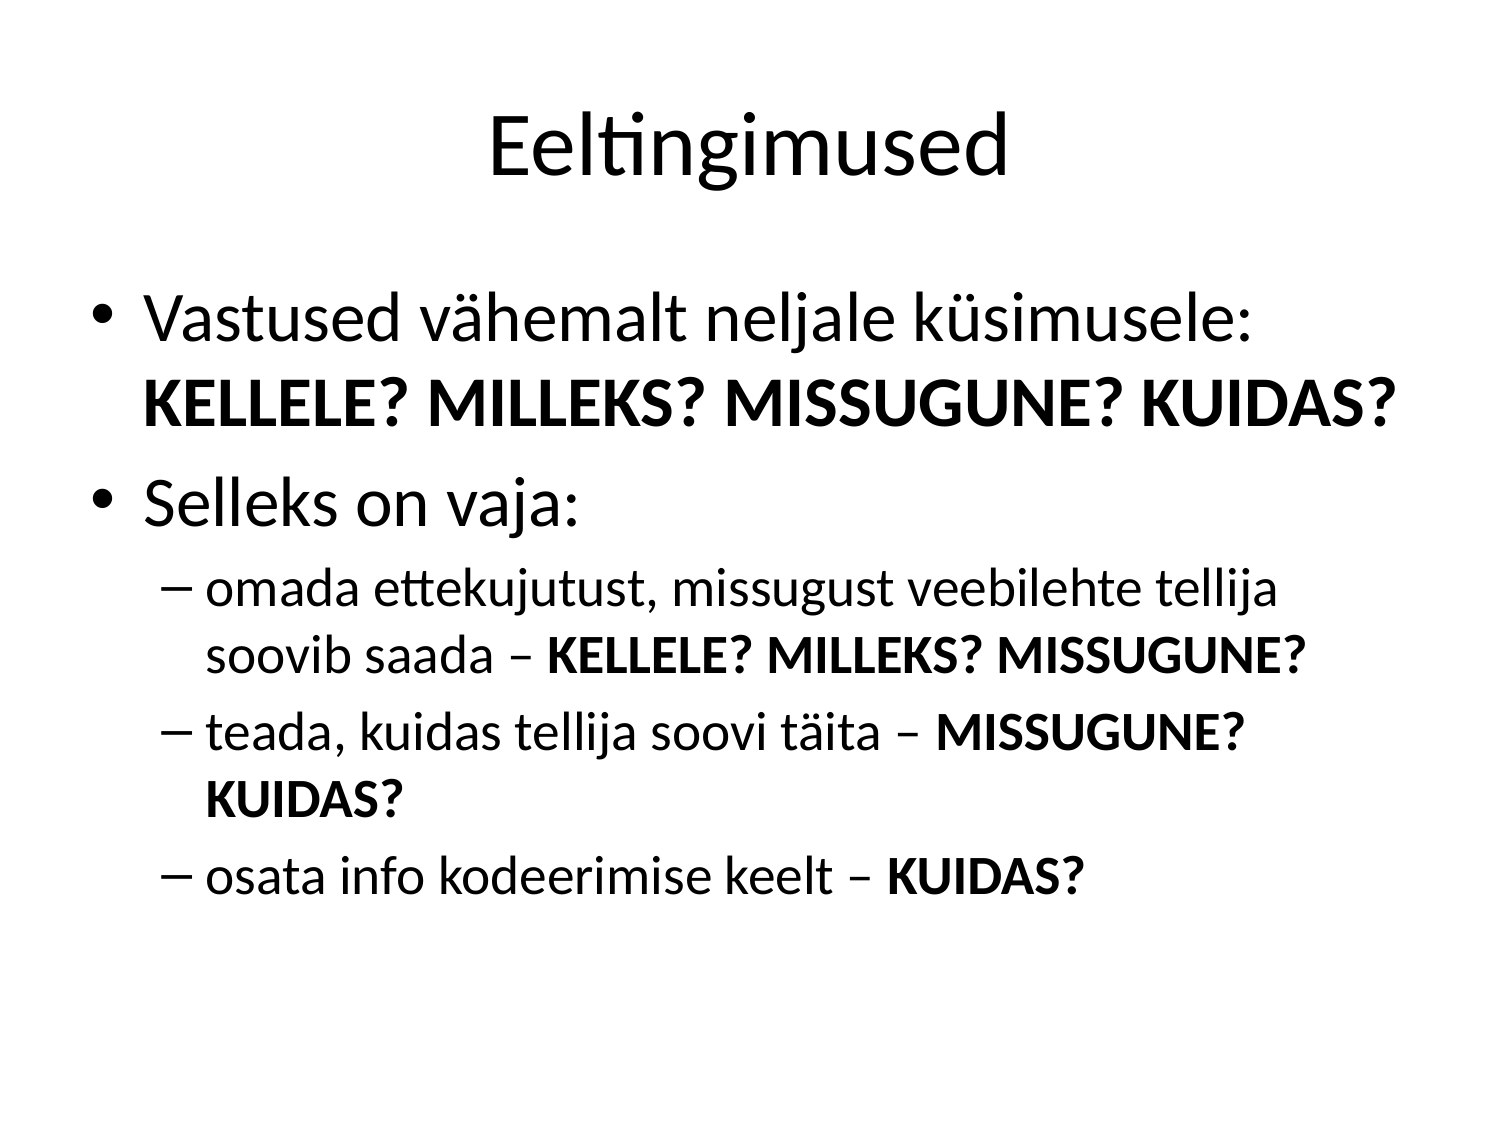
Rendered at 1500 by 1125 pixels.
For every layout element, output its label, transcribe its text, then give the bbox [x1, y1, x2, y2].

title Eeltingimused [75, 45, 1425, 233]
list Vastused vähemalt neljale küsimusele: KELLELE? MILLEKS? MISSUGUNE? KUIDAS? Selleks on vaja: omada ettekujutust, missugust veebilehte tellija soovib saada – KELLELE? MILLEKS? MISSUGUNE? teada, kuidas tellija soovi täita – MISSUGUNE? KUIDAS? osata info kodeerimise keelt – KUIDAS? [75, 262, 1425, 1005]
